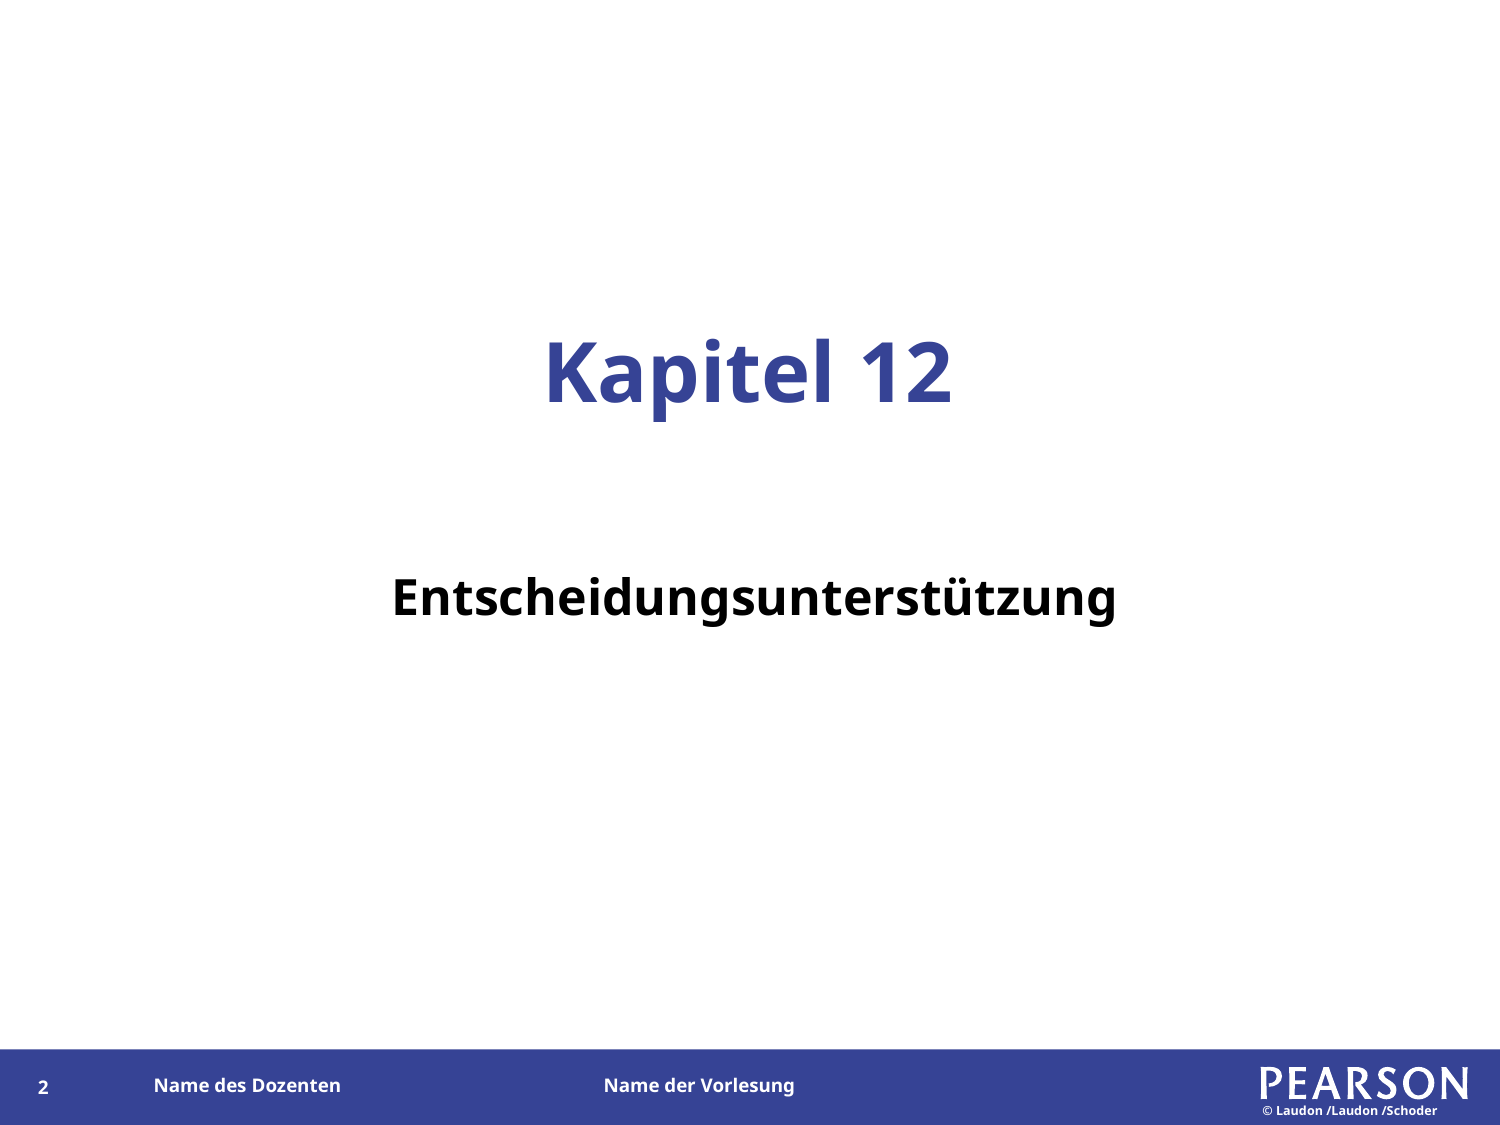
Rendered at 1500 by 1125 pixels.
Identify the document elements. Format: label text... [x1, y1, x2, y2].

list Entscheidungsunterstützung [316, 558, 1195, 927]
title Kapitel 12 [316, 319, 1195, 523]
slide_number 1 [22, 1067, 136, 1098]
